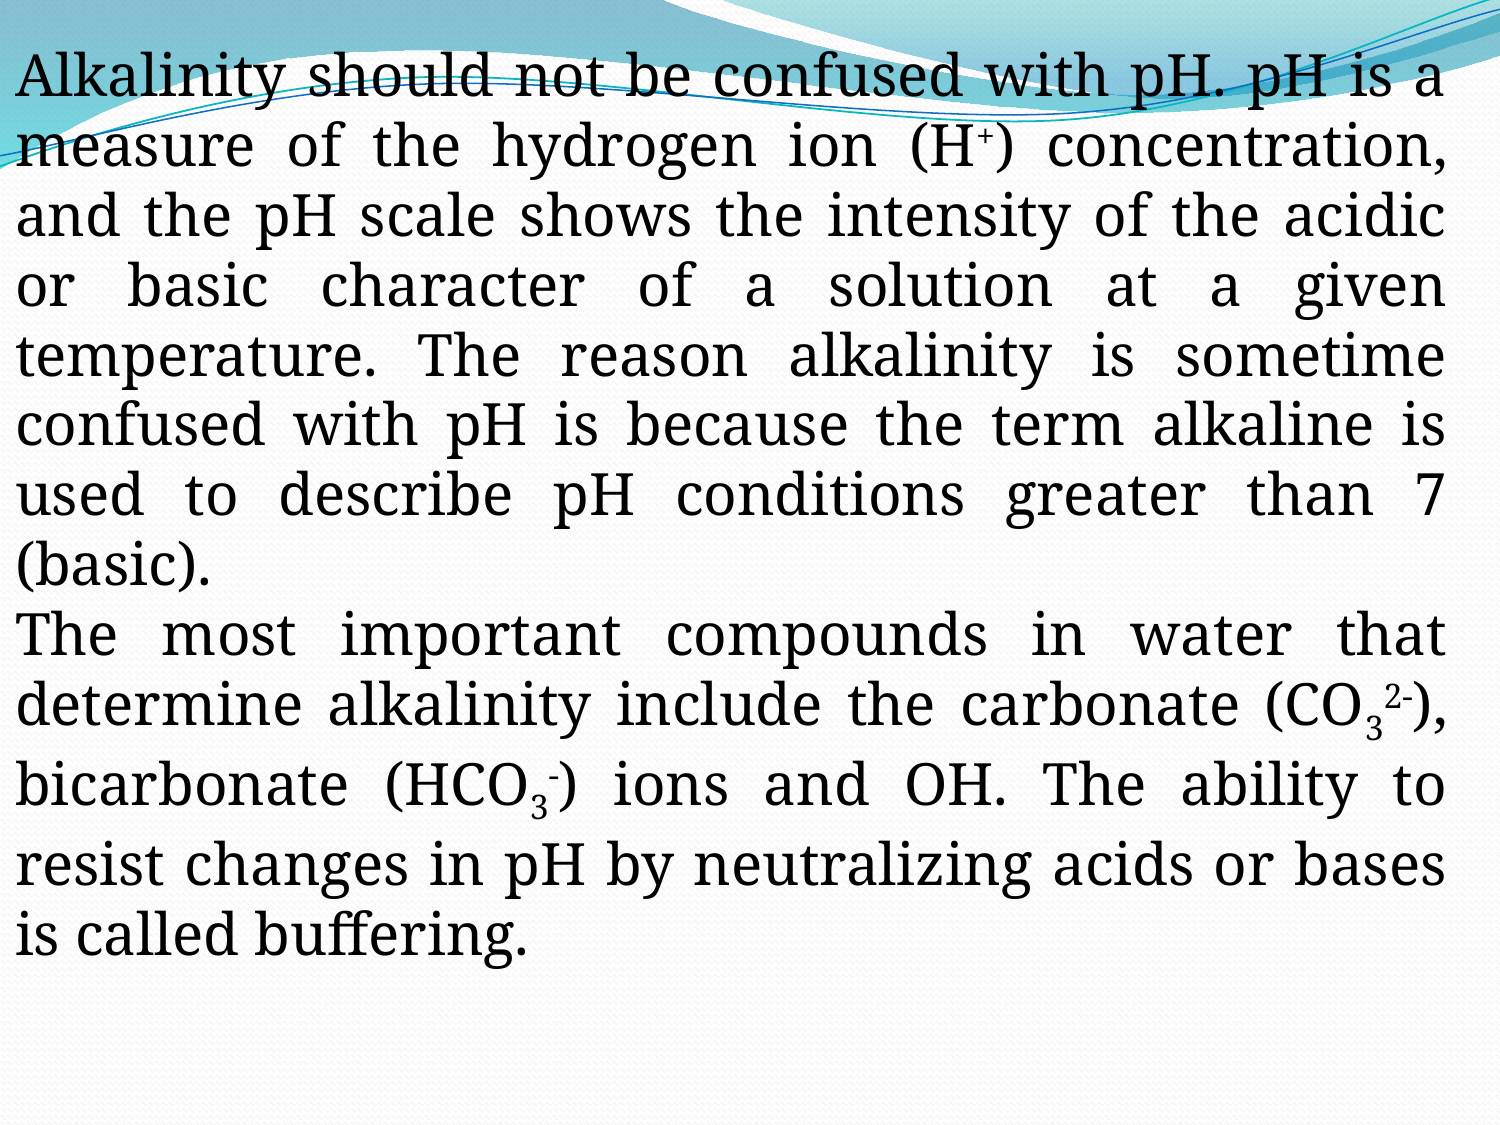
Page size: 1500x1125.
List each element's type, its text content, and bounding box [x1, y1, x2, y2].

text_box Alkalinity should not be confused with pH. pH is a measure of the hydrogen ion (H+) concentration, and the pH scale shows the intensity of the acidic or basic character of a solution at a given temperature. The reason alkalinity is sometime confused with pH is because the term alkaline is used to describe pH conditions greater than 7 (basic). The most important compounds in water that determine alkalinity include the carbonate (CO32-), bicarbonate (HCO3-) ions and OH. The ability to resist changes in pH by neutralizing acids or bases is called buffering. [0, 0, 1463, 1065]
